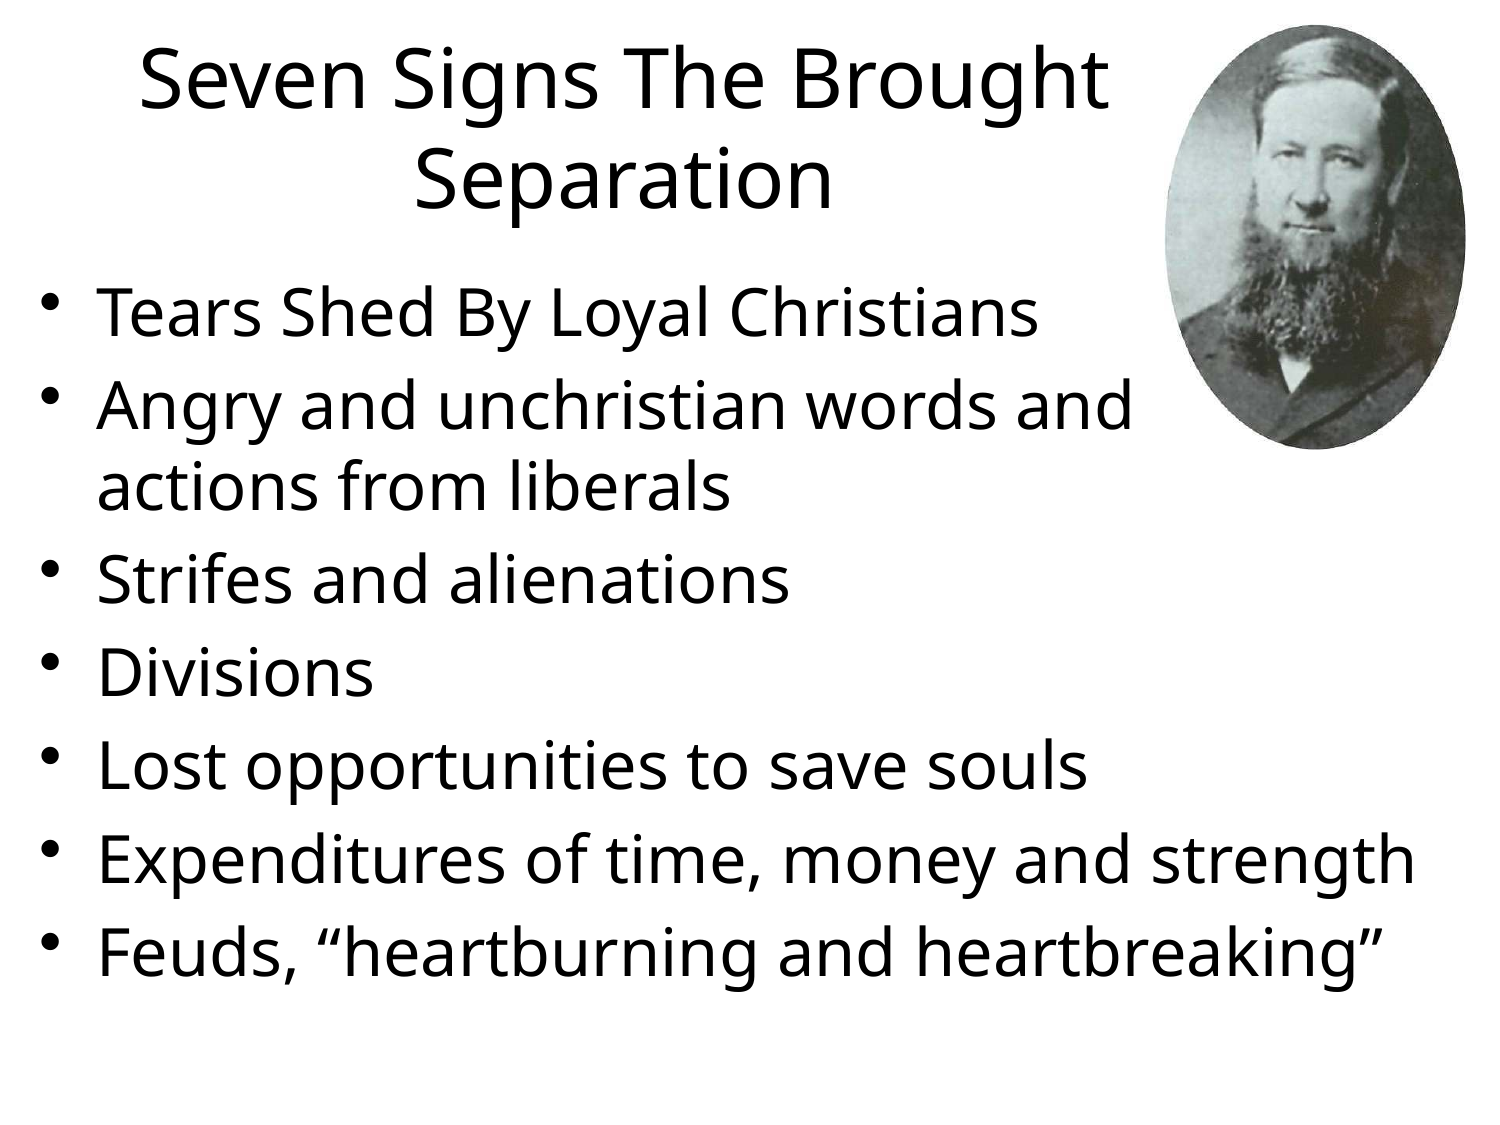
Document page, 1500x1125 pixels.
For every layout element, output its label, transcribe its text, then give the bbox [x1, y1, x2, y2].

title Seven Signs The Brought Separation [37, 37, 1164, 213]
list Tears Shed By Loyal Christians Angry and unchristian words and actions from liberals Strifes and alienations Divisions Lost opportunities to save souls Expenditures of time, money and strength Feuds, “heartburning and heartbreaking” [24, 262, 1475, 1075]
picture [1164, 24, 1466, 450]
